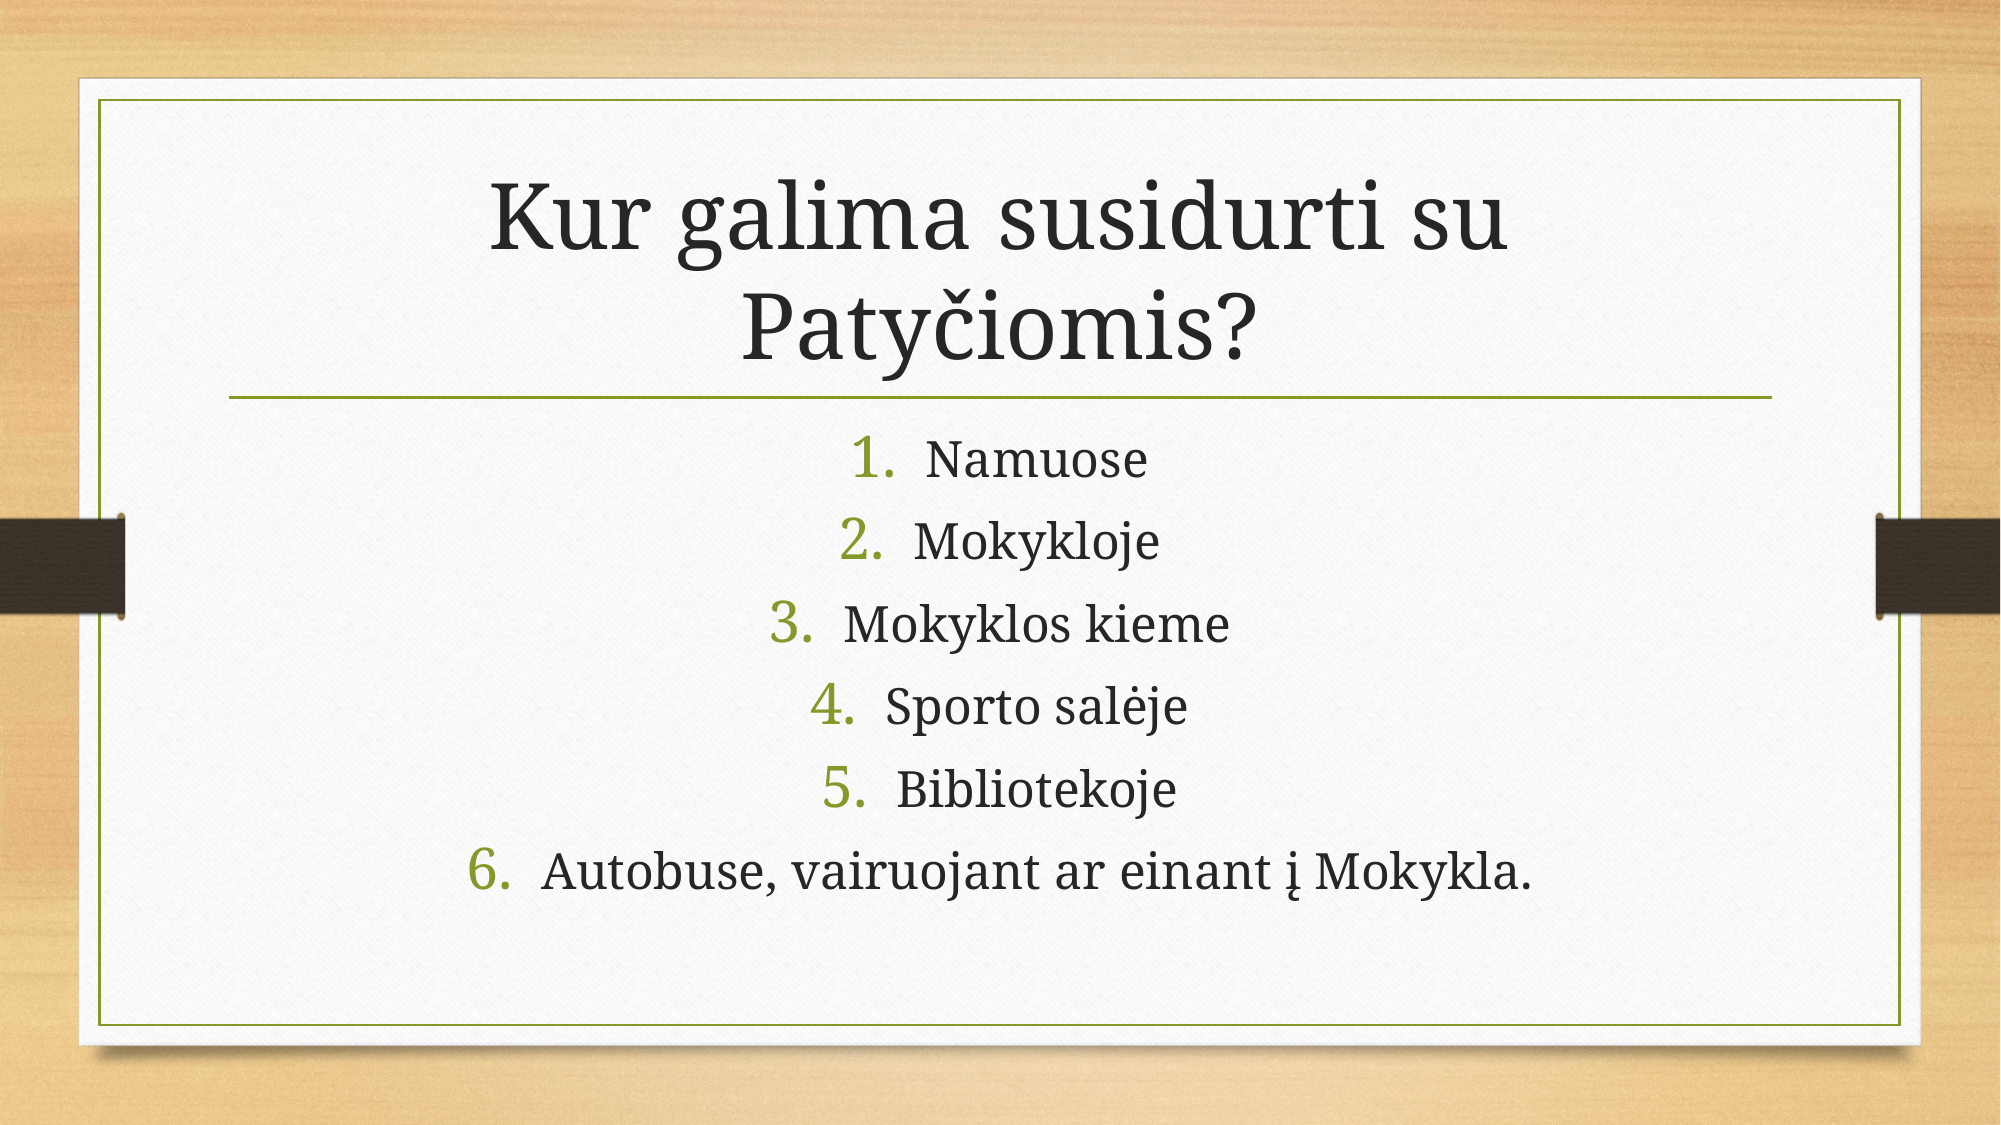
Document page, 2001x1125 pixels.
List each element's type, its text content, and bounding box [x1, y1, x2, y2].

picture [0, 0, 2001, 1125]
title Kur galima susidurti su Patyčiomis? [212, 161, 1788, 375]
list Namuose Mokykloje Mokyklos kieme Sporto salėje Bibliotekoje Autobuse, vairuojant ar einant į Mokykla. [212, 419, 1788, 964]
